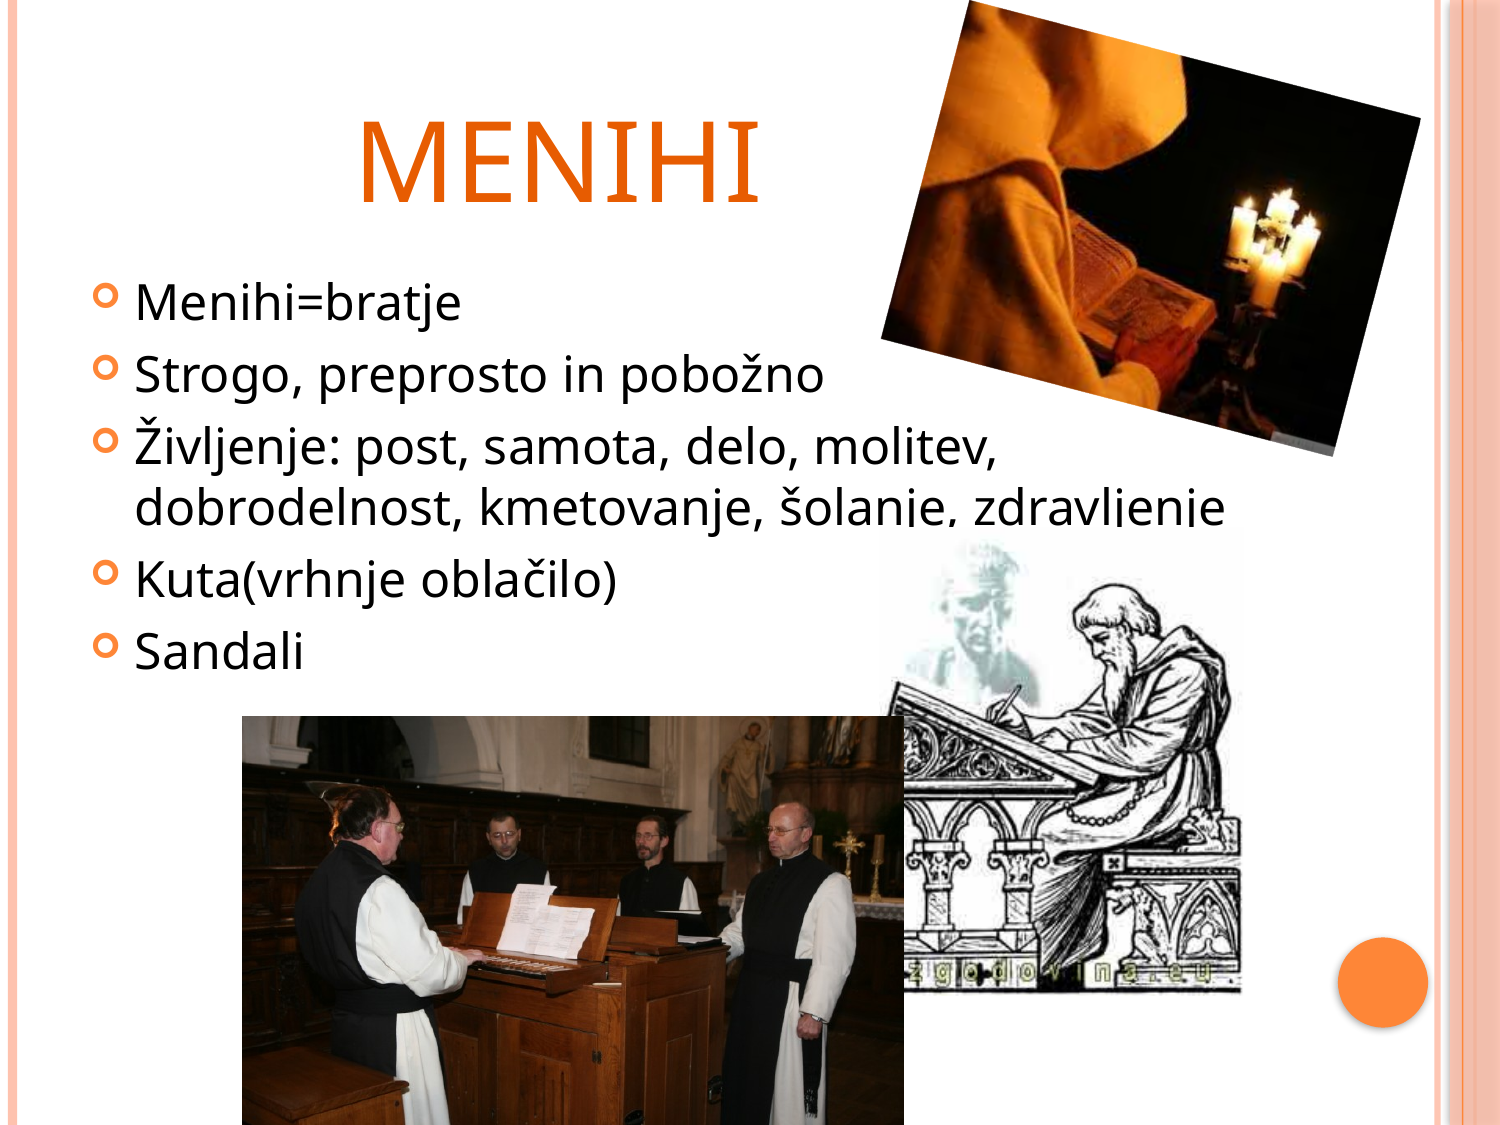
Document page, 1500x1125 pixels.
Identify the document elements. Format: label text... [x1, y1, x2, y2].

picture [958, 1, 1138, 45]
title Menihi [75, 45, 1300, 233]
picture [241, 526, 1245, 1125]
list Menihi=bratje Strogo, preprosto in pobožno Življenje: post, samota, delo, molitev, dobrodelnost, kmetovanje, šolanje, zdravljenje Kuta(vrhnje oblačilo) Sandali [75, 262, 1300, 1062]
picture [902, 52, 1420, 456]
